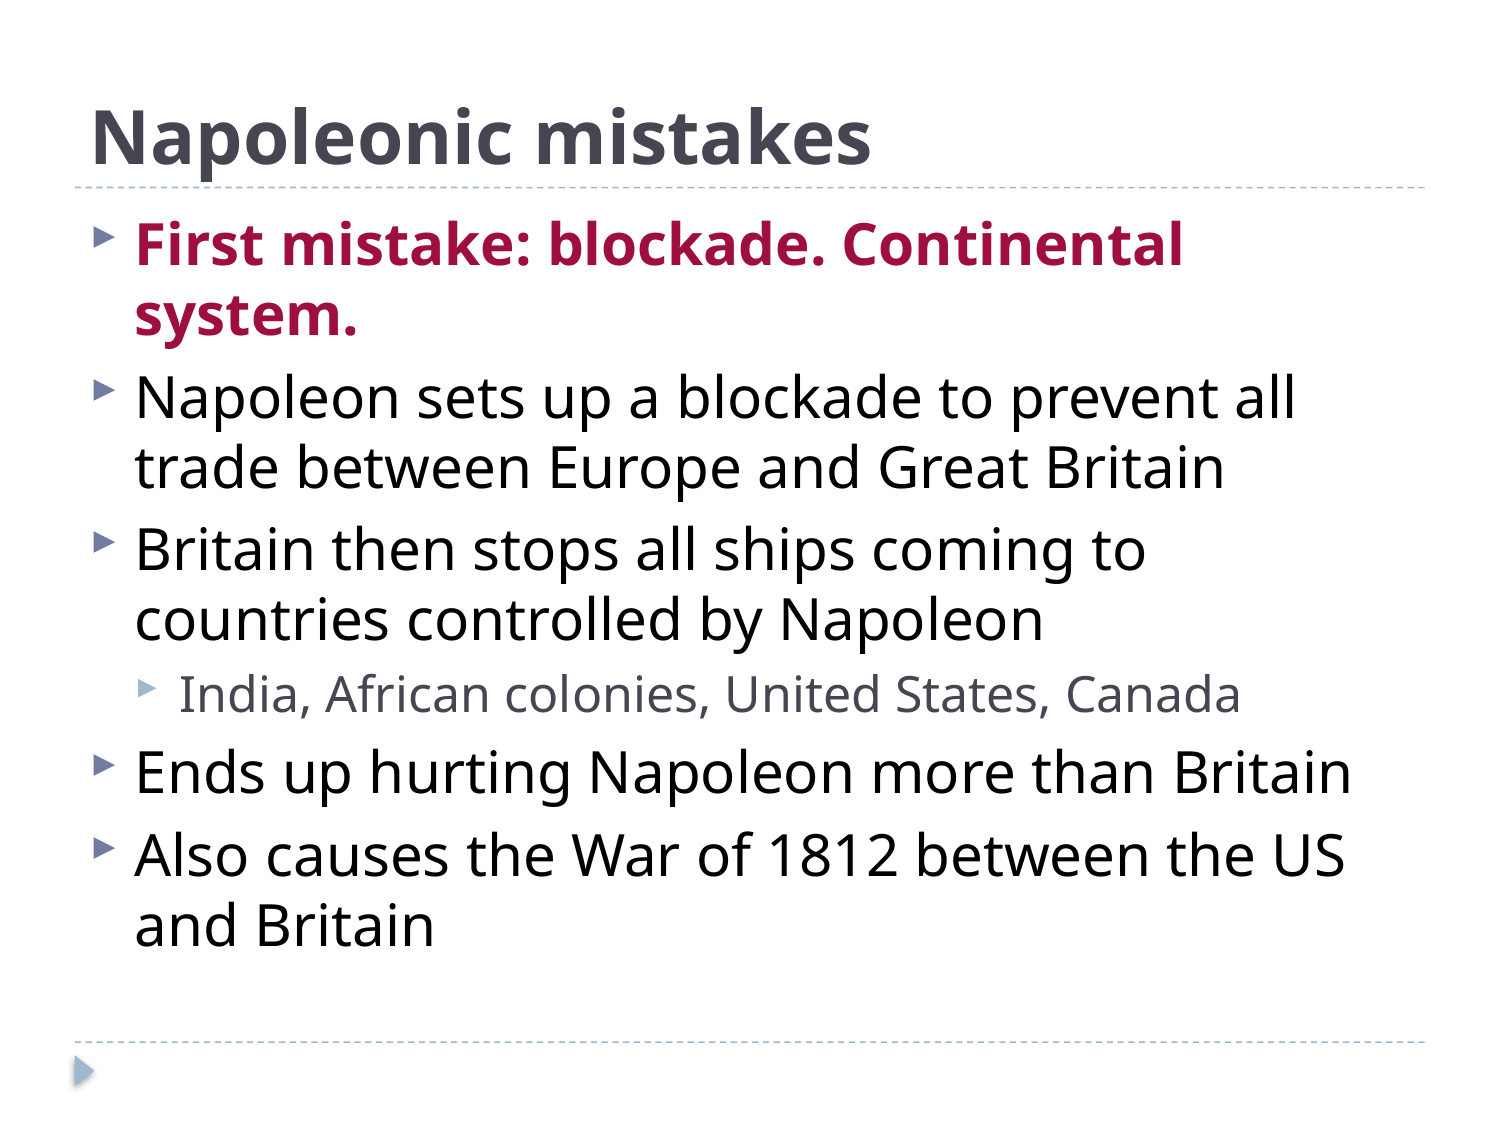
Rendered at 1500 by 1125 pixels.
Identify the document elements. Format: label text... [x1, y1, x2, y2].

title Napoleonic mistakes [75, 24, 1425, 188]
list First mistake: blockade. Continental system. Napoleon sets up a blockade to prevent all trade between Europe and Great Britain Britain then stops all ships coming to countries controlled by Napoleon India, African colonies, United States, Canada Ends up hurting Napoleon more than Britain Also causes the War of 1812 between the US and Britain [75, 200, 1425, 1006]
